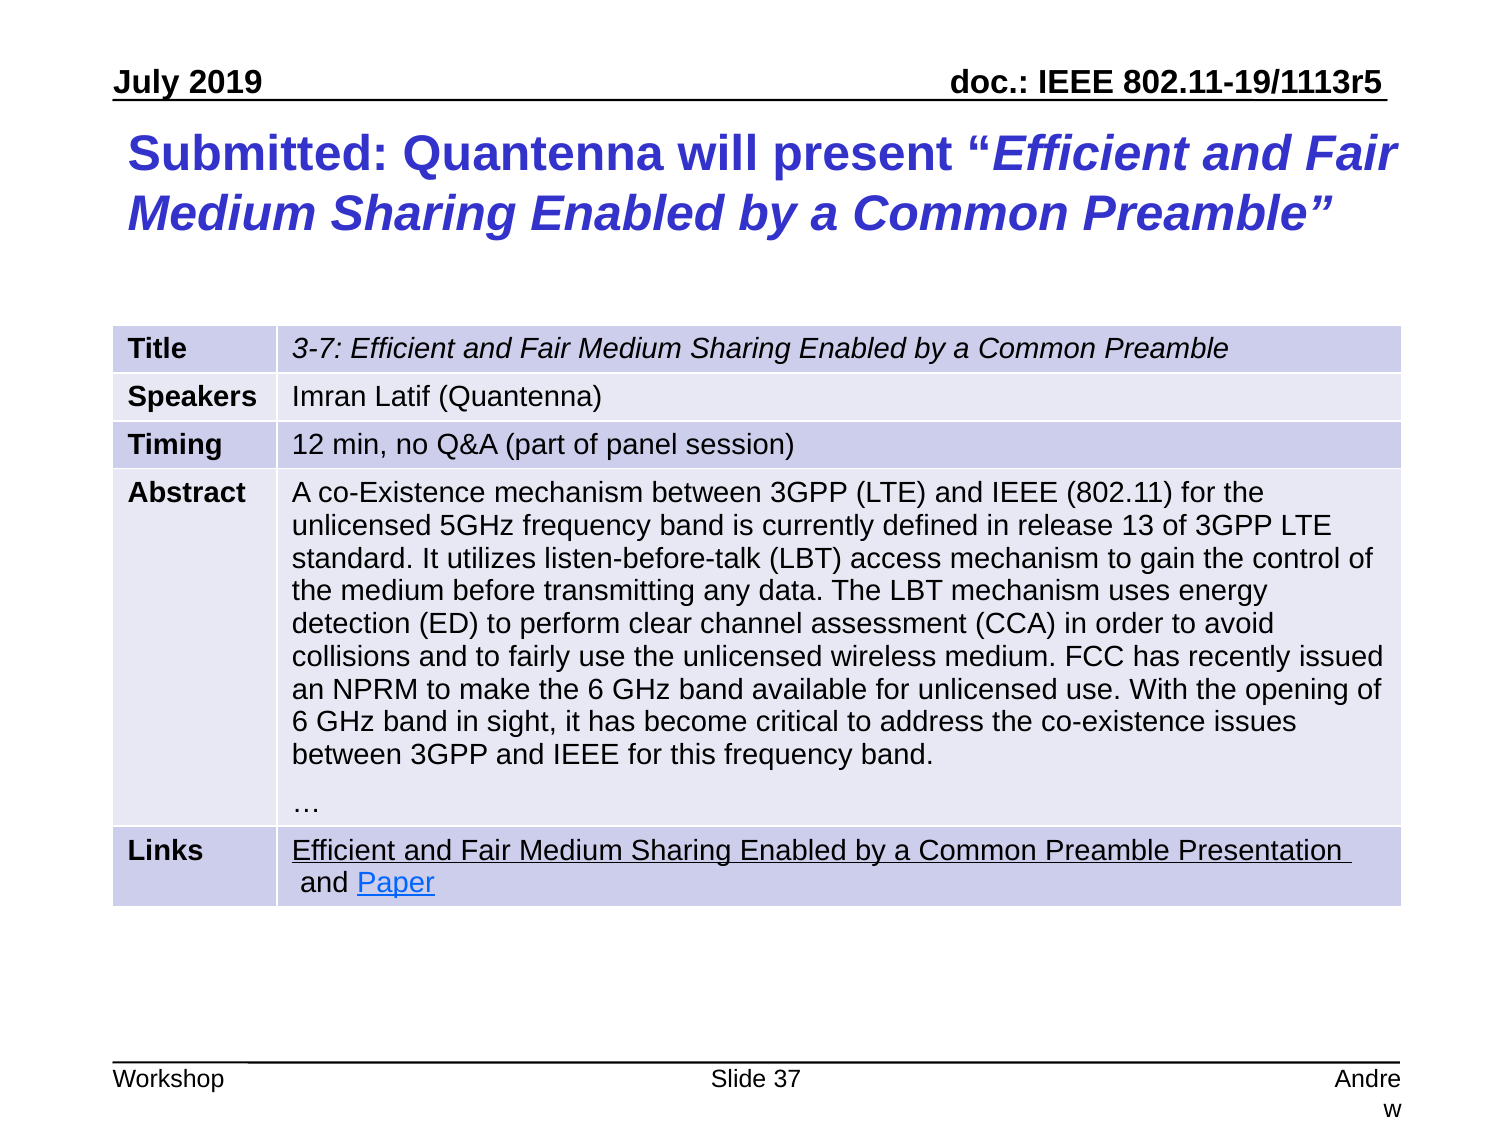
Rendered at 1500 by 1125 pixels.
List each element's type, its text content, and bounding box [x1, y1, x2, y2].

table_cell Timing [113, 422, 276, 468]
table_cell A co-Existence mechanism between 3GPP (LTE) and IEEE (802.11) for the unlicensed 5GHz frequency band is currently defined in release 13 of 3GPP LTE standard. It utilizes listen-before-talk (LBT) access mechanism to gain the control of the medium before transmitting any data. The LBT mechanism uses energy detection (ED) to perform clear channel assessment (CCA) in order to avoid collisions and to fairly use the unlicensed wireless medium. FCC has recently issued an NPRM to make the 6 GHz band available for unlicensed use. With the opening of 6 GHz band in sight, it has become critical to address the co-existence issues between 3GPP and IEEE for this frequency band. … [278, 469, 1401, 825]
table_cell 12 min, no Q&A (part of panel session) [278, 422, 1401, 468]
title Submitted: Quantenna will present “Efficient and Fair Medium Sharing Enabled by a Common Preamble” [112, 112, 1425, 288]
footer Andrew Myles, Cisco [1320, 1061, 1402, 1093]
table_header 3-7: Efficient and Fair Medium Sharing Enabled by a Common Preamble [278, 326, 1401, 372]
table_cell Links [113, 827, 276, 906]
slide_number Slide 37 [709, 1061, 803, 1093]
table_header Title [113, 326, 276, 372]
table_cell Imran Latif (Quantenna) [278, 374, 1401, 420]
table_cell Abstract [113, 469, 276, 825]
table_cell Speakers [113, 374, 276, 420]
table_cell Efficient and Fair Medium Sharing Enabled by a Common Preamble Presentation and Paper [278, 827, 1401, 906]
